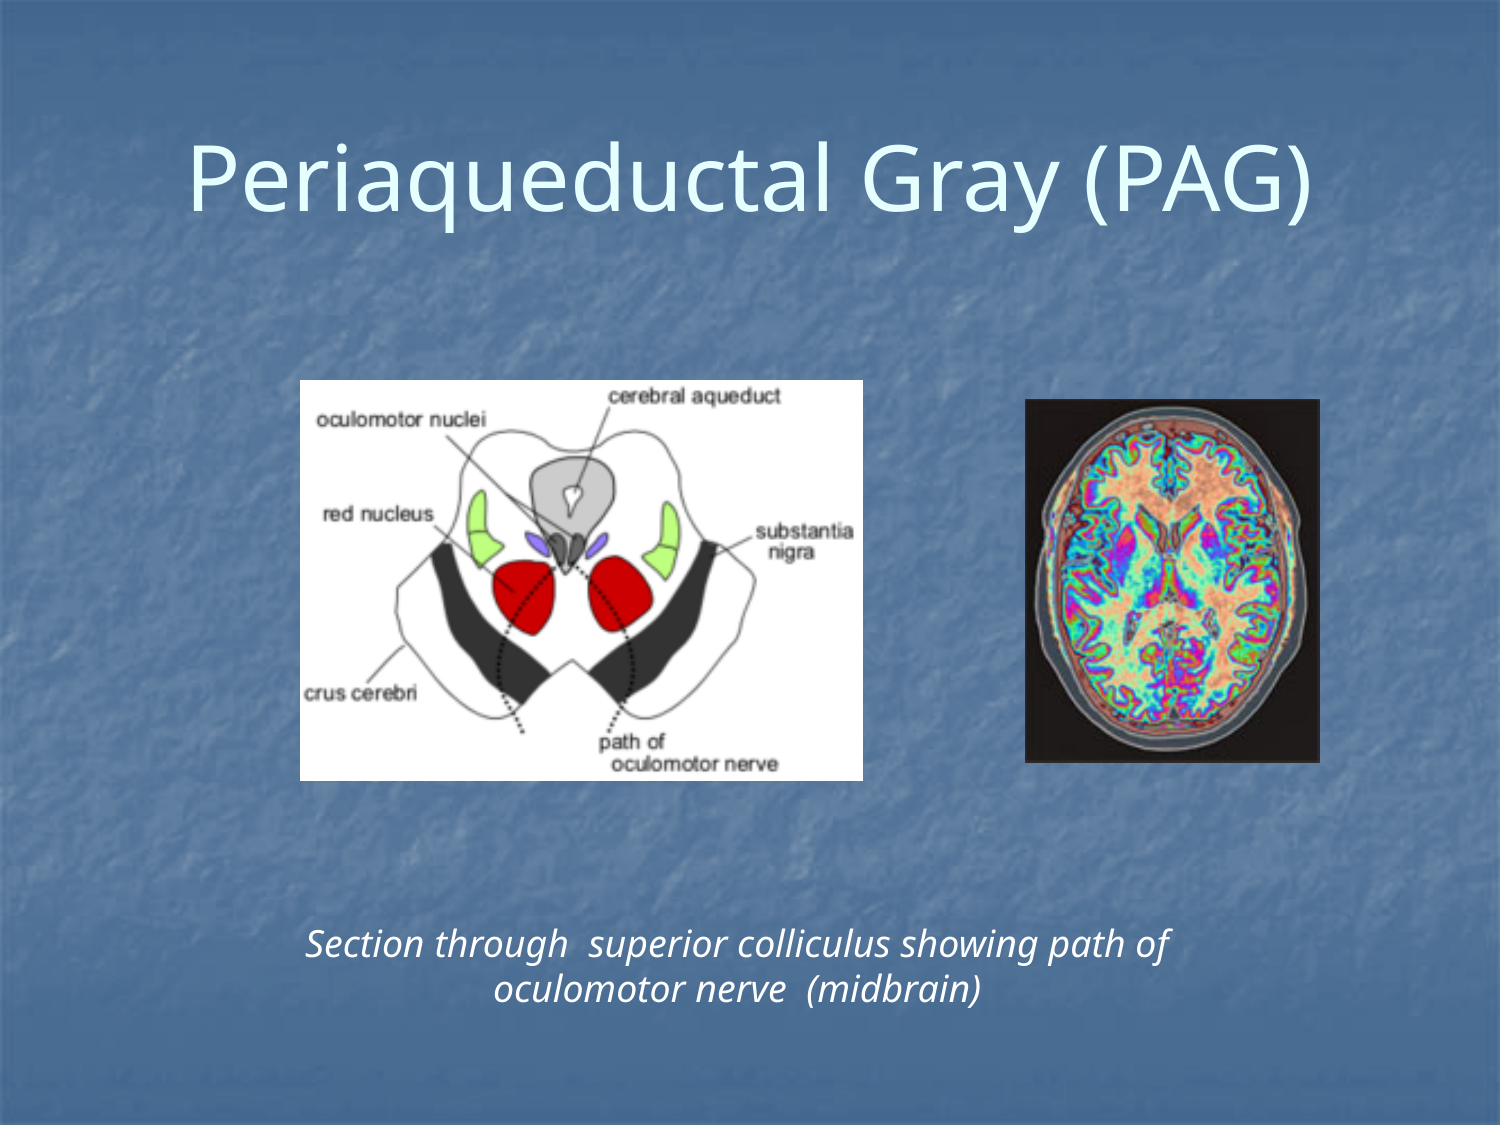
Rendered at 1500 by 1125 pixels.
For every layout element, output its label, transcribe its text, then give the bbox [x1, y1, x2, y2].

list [299, 379, 863, 781]
picture [1024, 399, 1320, 763]
title Periaqueductal Gray (PAG) [74, 62, 1426, 288]
text_box Section through superior colliculus showing path of oculomotor nerve (midbrain) [262, 912, 1213, 1018]
